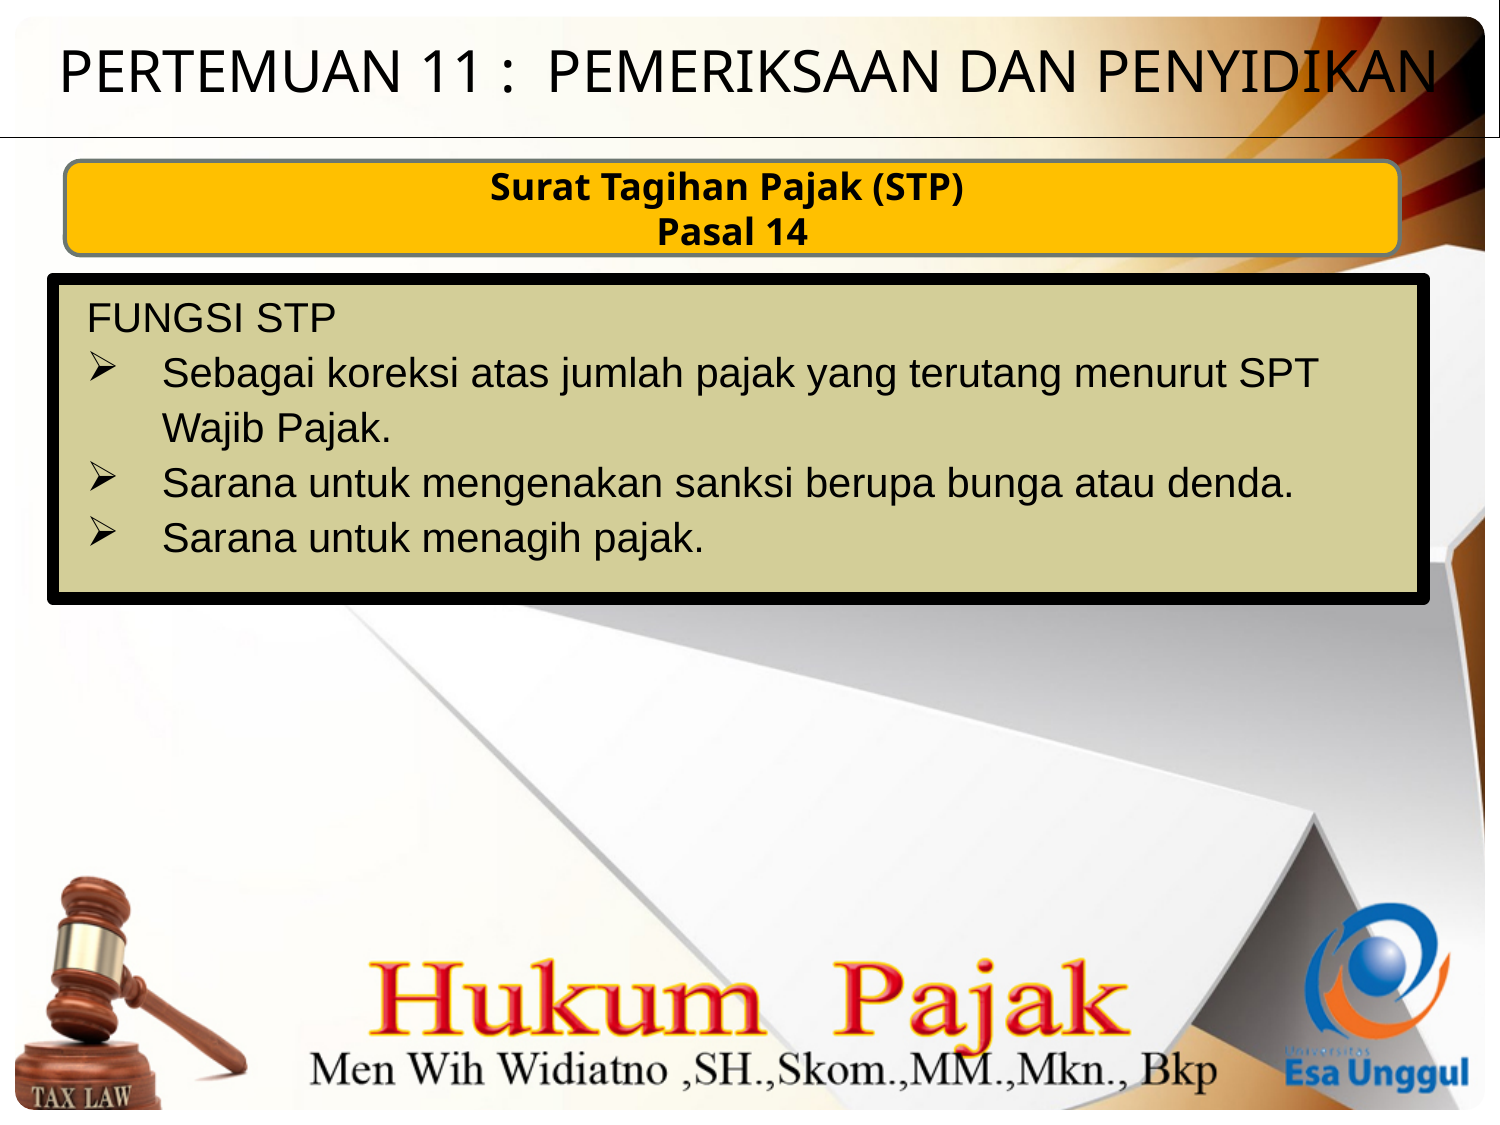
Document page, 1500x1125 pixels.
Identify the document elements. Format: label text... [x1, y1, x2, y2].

text_box Surat Tagihan Pajak (STP) Pasal 14 [62, 158, 1402, 258]
text_box PERTEMUAN 11 : PEMERIKSAAN DAN PENYIDIKAN [0, 0, 1500, 138]
text_box FUNGSI STP Sebagai koreksi atas jumlah pajak yang terutang menurut SPT Wajib Pajak. Sarana untuk mengenakan sanksi berupa bunga atau denda. Sarana untuk menagih pajak. [53, 278, 1424, 599]
picture [15, 138, 1485, 1110]
